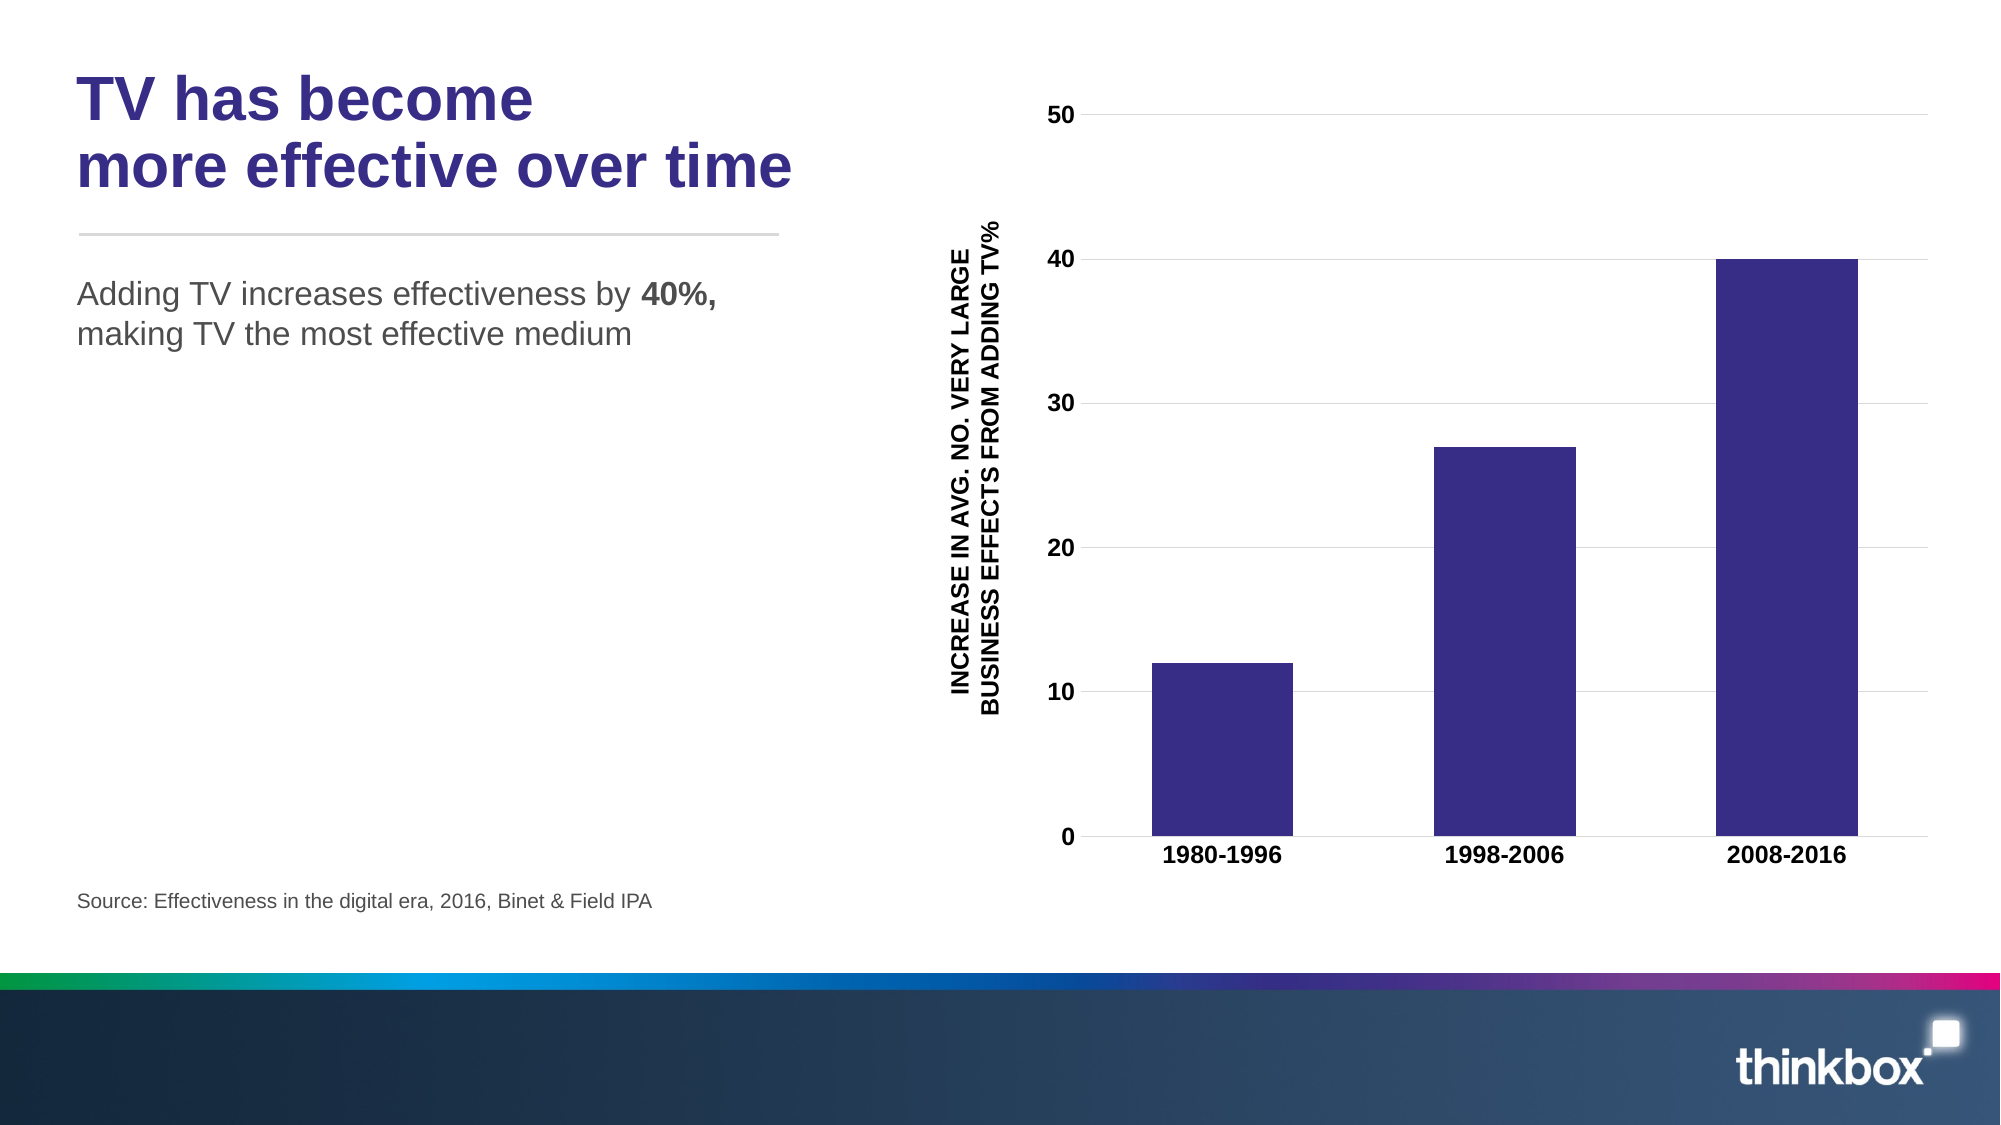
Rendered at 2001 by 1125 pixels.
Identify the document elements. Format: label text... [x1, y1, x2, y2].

list Adding TV increases effectiveness by 40%, making TV the most effective medium [61, 264, 779, 864]
text_box INCREASE IN AVG. NO. VERY LARGE BUSINESS EFFECTS FROM ADDING TV% [936, 161, 1011, 776]
picture [0, 973, 2000, 1125]
list Source: Effectiveness in the digital era, 2016, Binet & Field IPA [61, 880, 779, 931]
title TV has become more effective over time [60, 59, 955, 227]
chart [1028, 85, 1947, 885]
